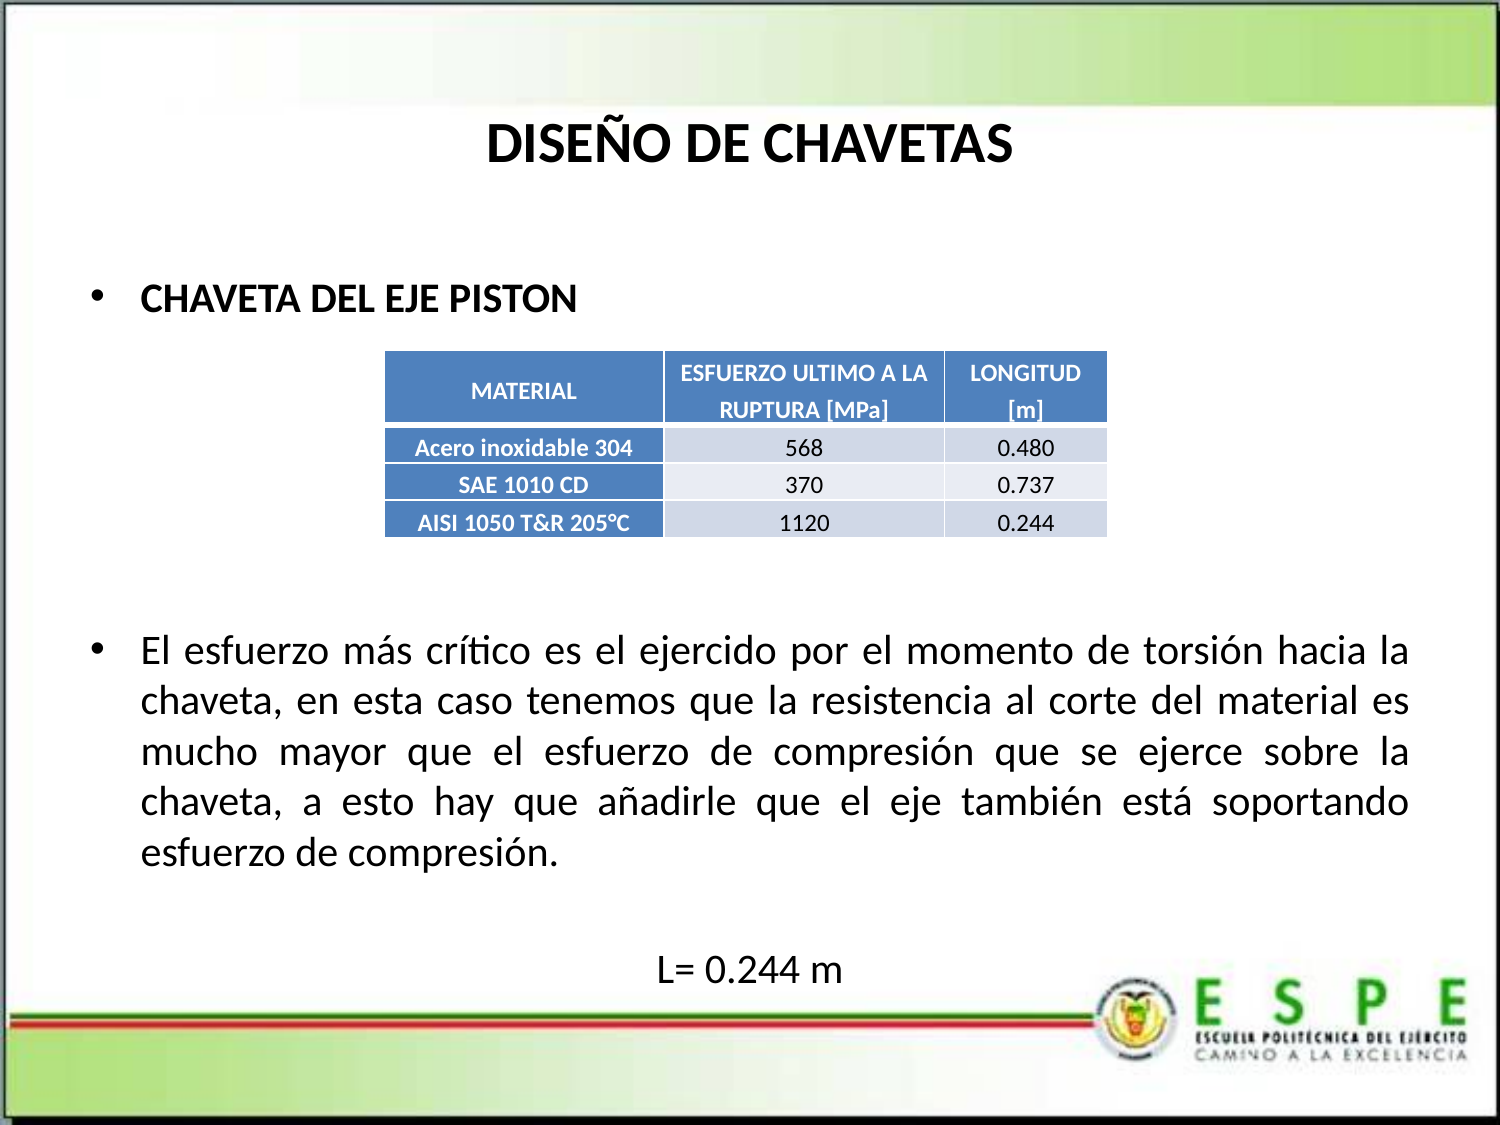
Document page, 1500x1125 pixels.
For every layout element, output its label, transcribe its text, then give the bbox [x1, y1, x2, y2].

table_cell 0.244 [945, 501, 1107, 537]
table_header LONGITUD [m] [945, 351, 1107, 422]
picture [0, 0, 1500, 1125]
table_cell 0.480 [945, 428, 1107, 462]
table_cell AISI 1050 T&R 205°C [385, 501, 663, 537]
title DISEÑO DE CHAVETAS [75, 45, 1425, 233]
table_cell 0.737 [945, 464, 1107, 499]
table_header ESFUERZO ULTIMO A LA RUPTURA [MPa] [665, 351, 944, 422]
table_cell 568 [665, 428, 944, 462]
table_cell 370 [665, 464, 944, 499]
table_cell SAE 1010 CD [385, 464, 663, 499]
table_cell Acero inoxidable 304 [385, 428, 663, 462]
table_header MATERIAL [385, 351, 663, 422]
table_cell 1120 [665, 501, 944, 537]
list CHAVETA DEL EJE PISTON El esfuerzo más crítico es el ejercido por el momento de torsión hacia la chaveta, en esta caso tenemos que la resistencia al corte del material es mucho mayor que el esfuerzo de compresión que se ejerce sobre la chaveta, a esto hay que añadirle que el eje también está soportando esfuerzo de compresión. L= 0.244 m [75, 262, 1425, 1005]
